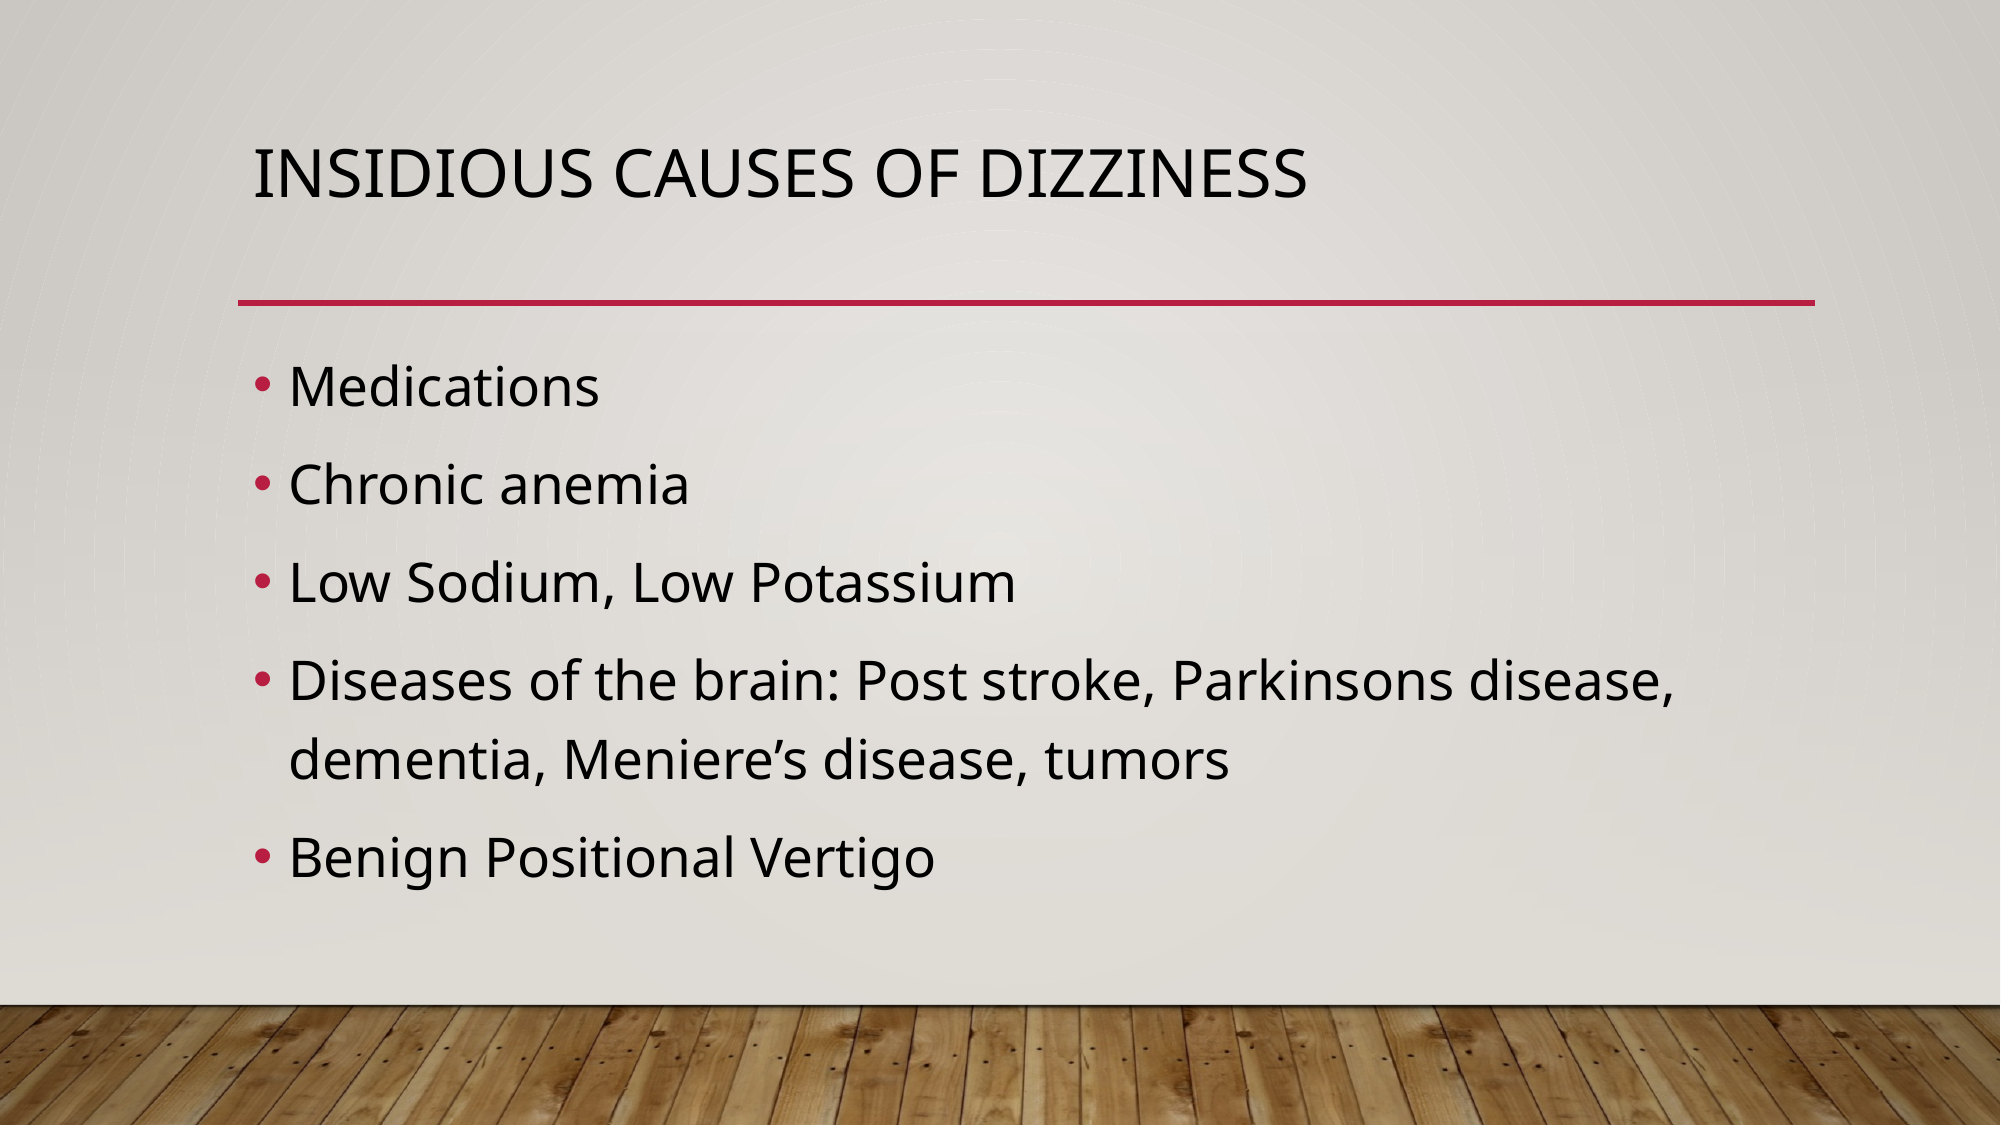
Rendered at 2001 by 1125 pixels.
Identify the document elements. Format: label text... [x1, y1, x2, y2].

list Medications Chronic anemia Low Sodium, Low Potassium Diseases of the brain: Post stroke, Parkinsons disease, dementia, Meniere’s disease, tumors Benign Positional Vertigo [238, 330, 1814, 897]
title Insidious causes of dizziness [238, 131, 1814, 305]
picture [0, 1005, 2000, 1125]
